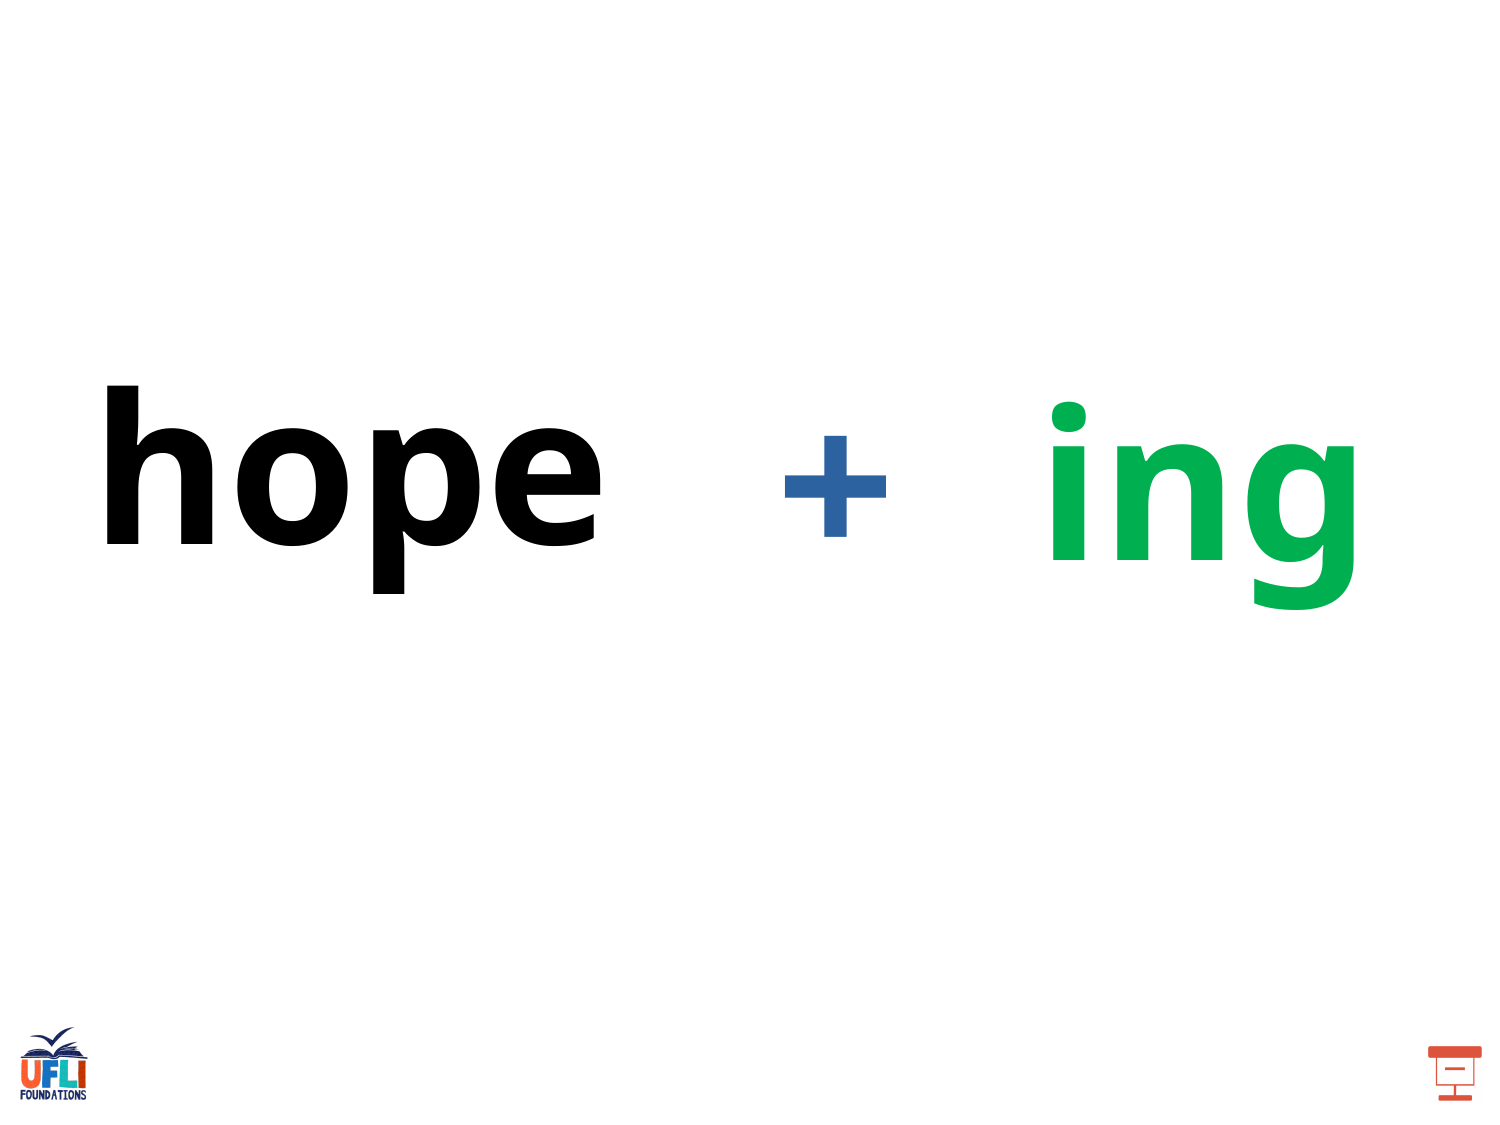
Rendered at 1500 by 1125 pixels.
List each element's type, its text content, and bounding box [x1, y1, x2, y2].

text_box ing [1022, 334, 1424, 620]
text_box e [470, 319, 655, 604]
picture [16, 1027, 90, 1103]
text_box + [761, 391, 921, 563]
picture [1427, 1043, 1484, 1104]
text_box hop [76, 319, 470, 604]
